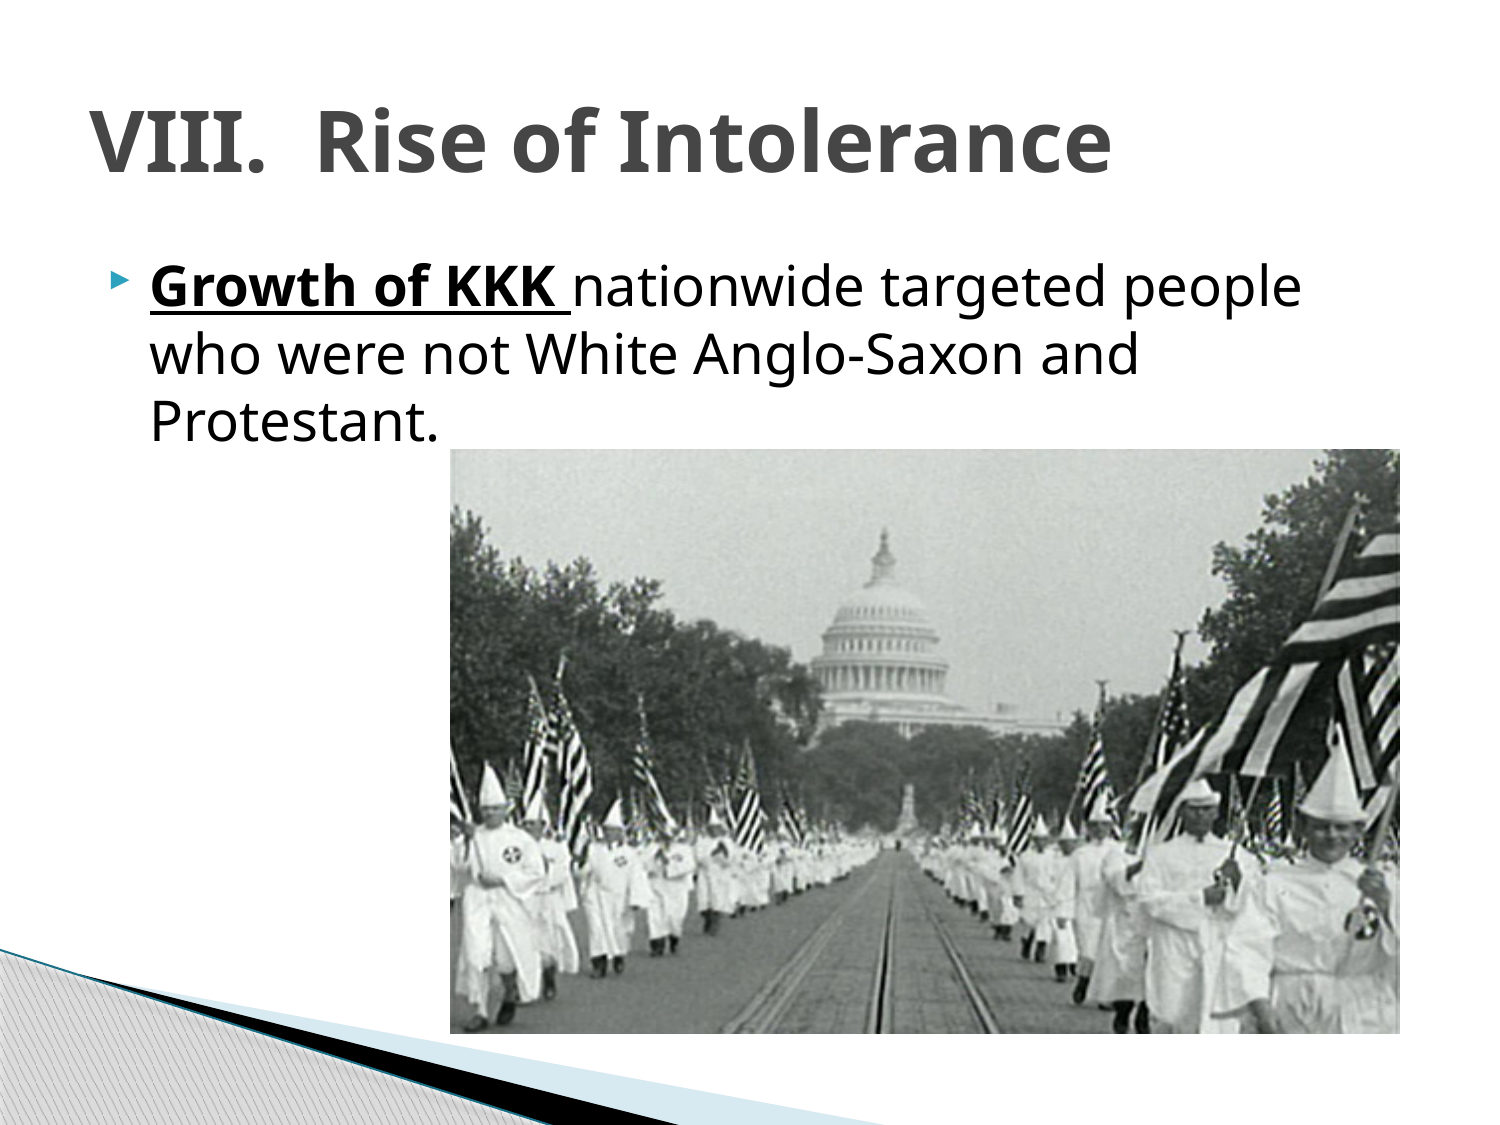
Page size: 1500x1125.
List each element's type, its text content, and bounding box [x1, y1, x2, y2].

picture [449, 449, 1401, 1035]
title VIII. Rise of Intolerance [75, 45, 1425, 233]
list Growth of KKK nationwide targeted people who were not White Anglo-Saxon and Protestant. [75, 243, 1425, 986]
